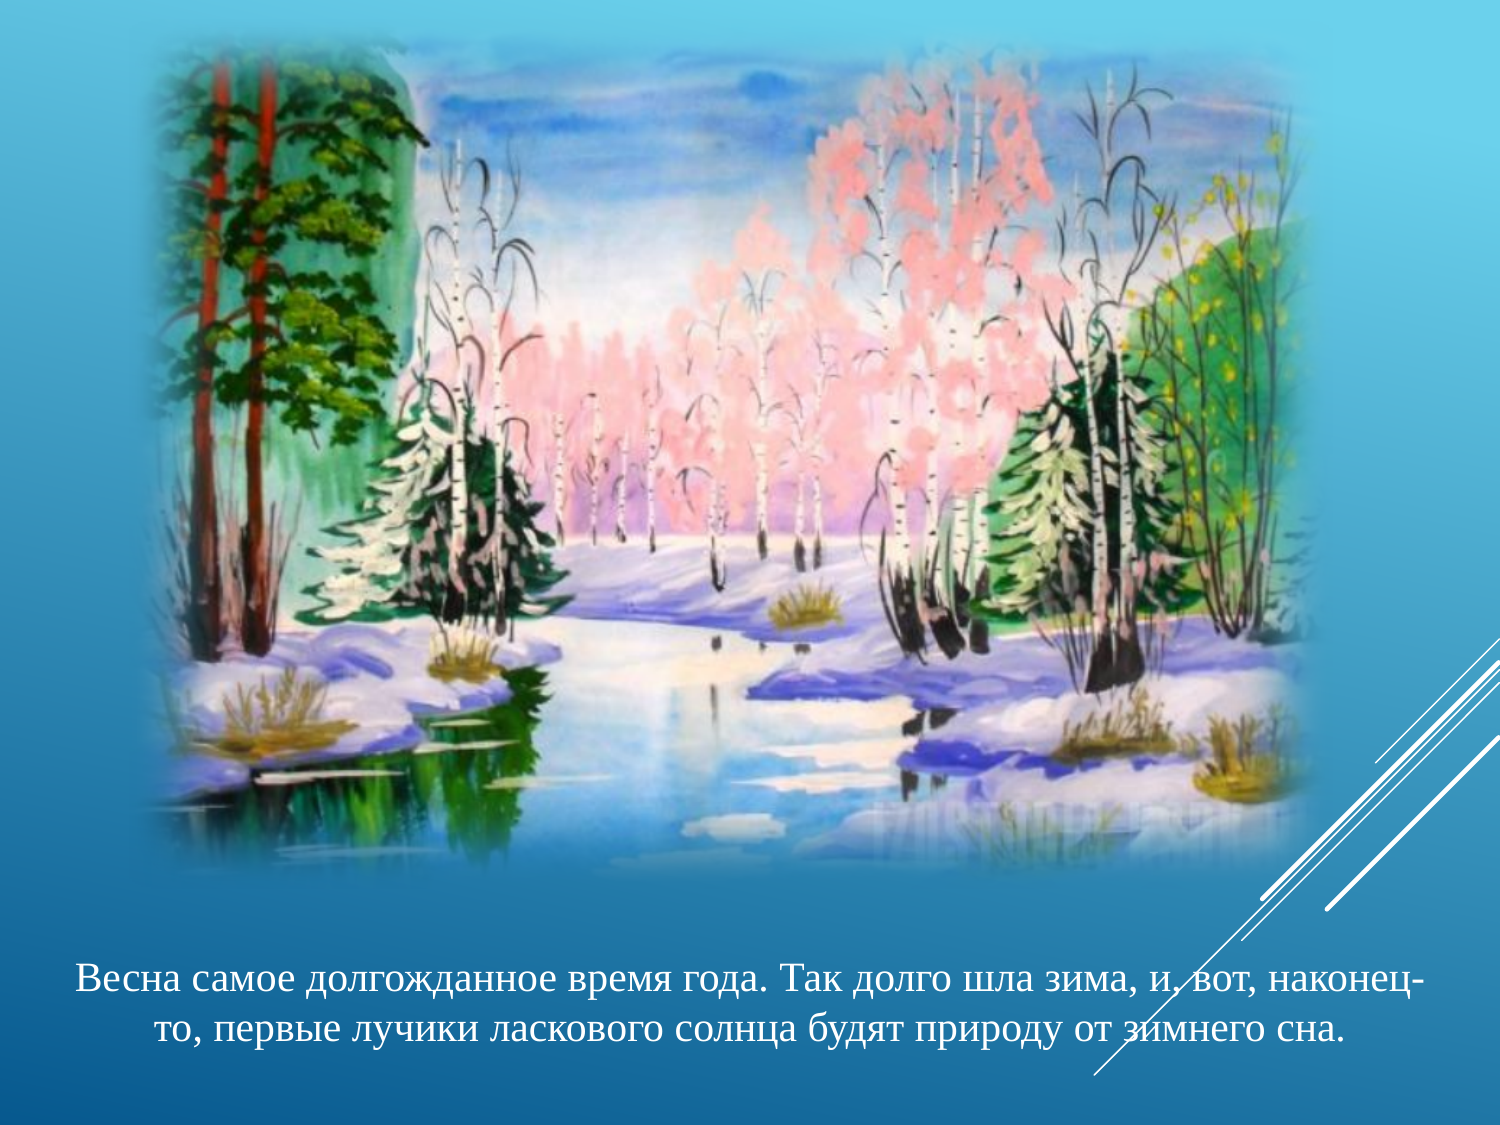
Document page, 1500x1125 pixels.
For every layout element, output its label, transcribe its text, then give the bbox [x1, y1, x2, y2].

picture [128, 19, 1333, 889]
text_box Весна самое долгожданное время года. Так долго шла зима, и, вот, наконец-то, первые лучики ласкового солнца будят природу от зимнего сна. [57, 942, 1444, 1057]
